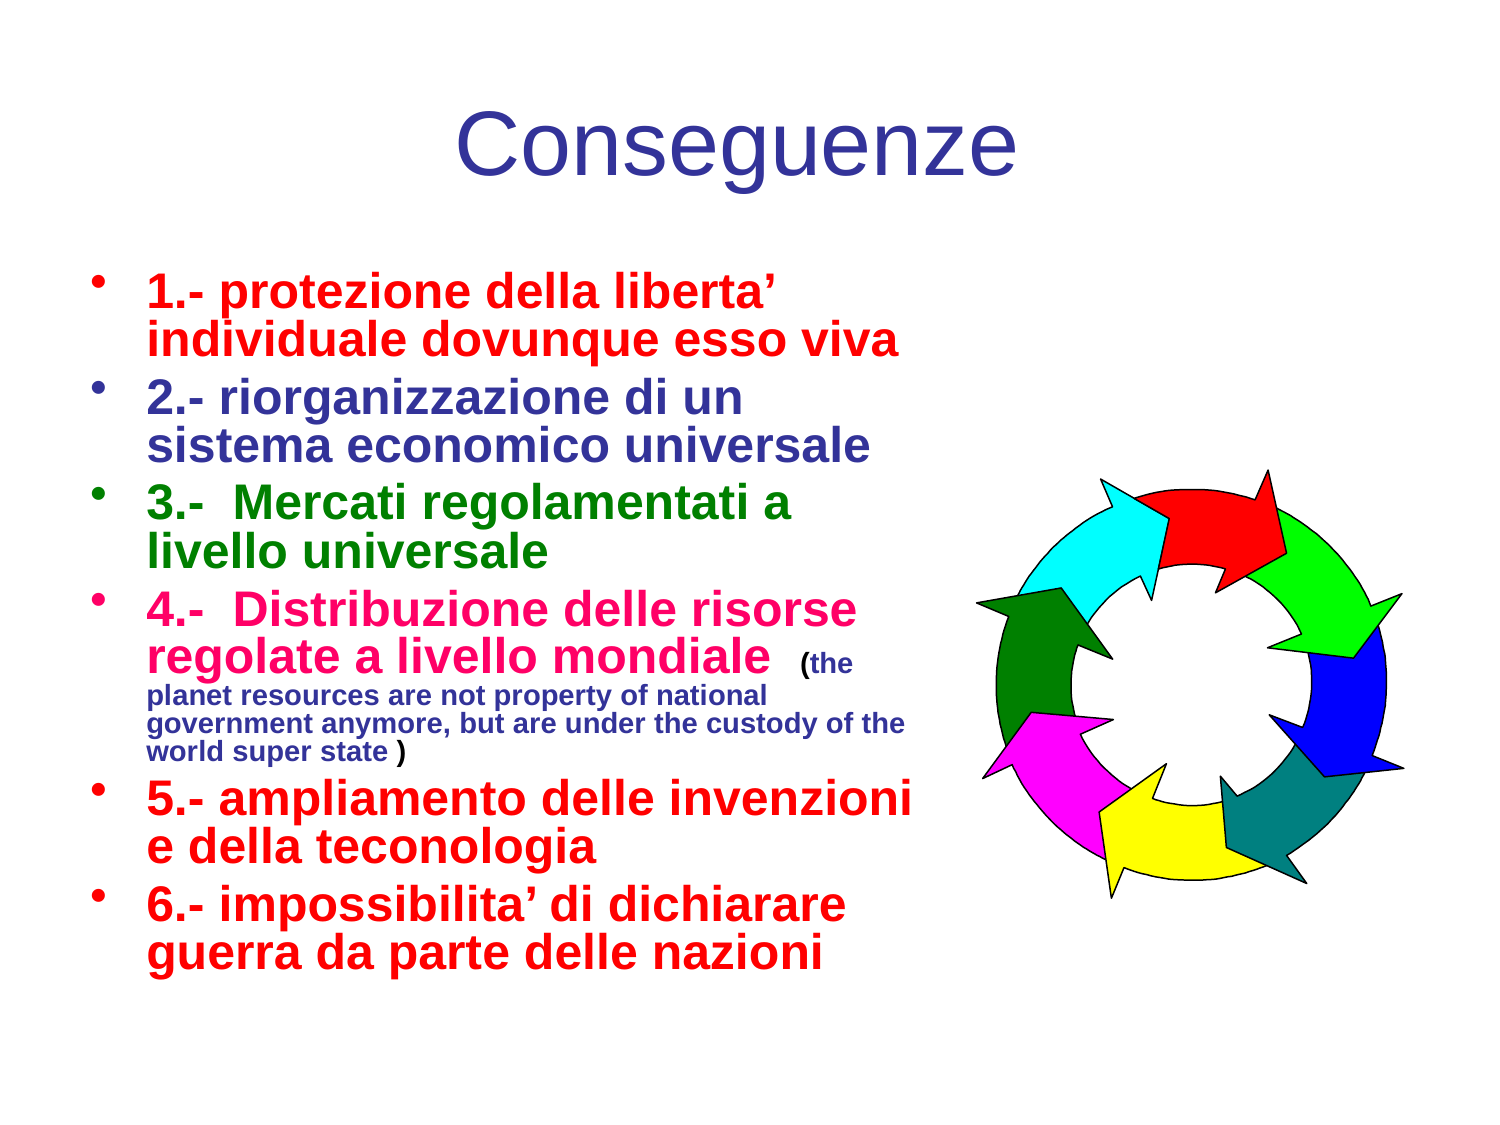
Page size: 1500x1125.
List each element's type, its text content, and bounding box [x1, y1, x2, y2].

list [974, 467, 1410, 905]
list 1.- protezione della liberta’ individuale dovunque esso viva 2.- riorganizzazione di un sistema economico universale 3.- Mercati regolamentati a livello universale 4.- Distribuzione delle risorse regolate a livello mondiale (the planet resources are not property of national government anymore, but are under the custody of the world super state ) 5.- ampliamento delle invenzioni e della teconologia 6.- impossibilita’ di dichiarare guerra da parte delle nazioni [75, 262, 939, 1005]
title Conseguenze [75, 45, 1425, 233]
